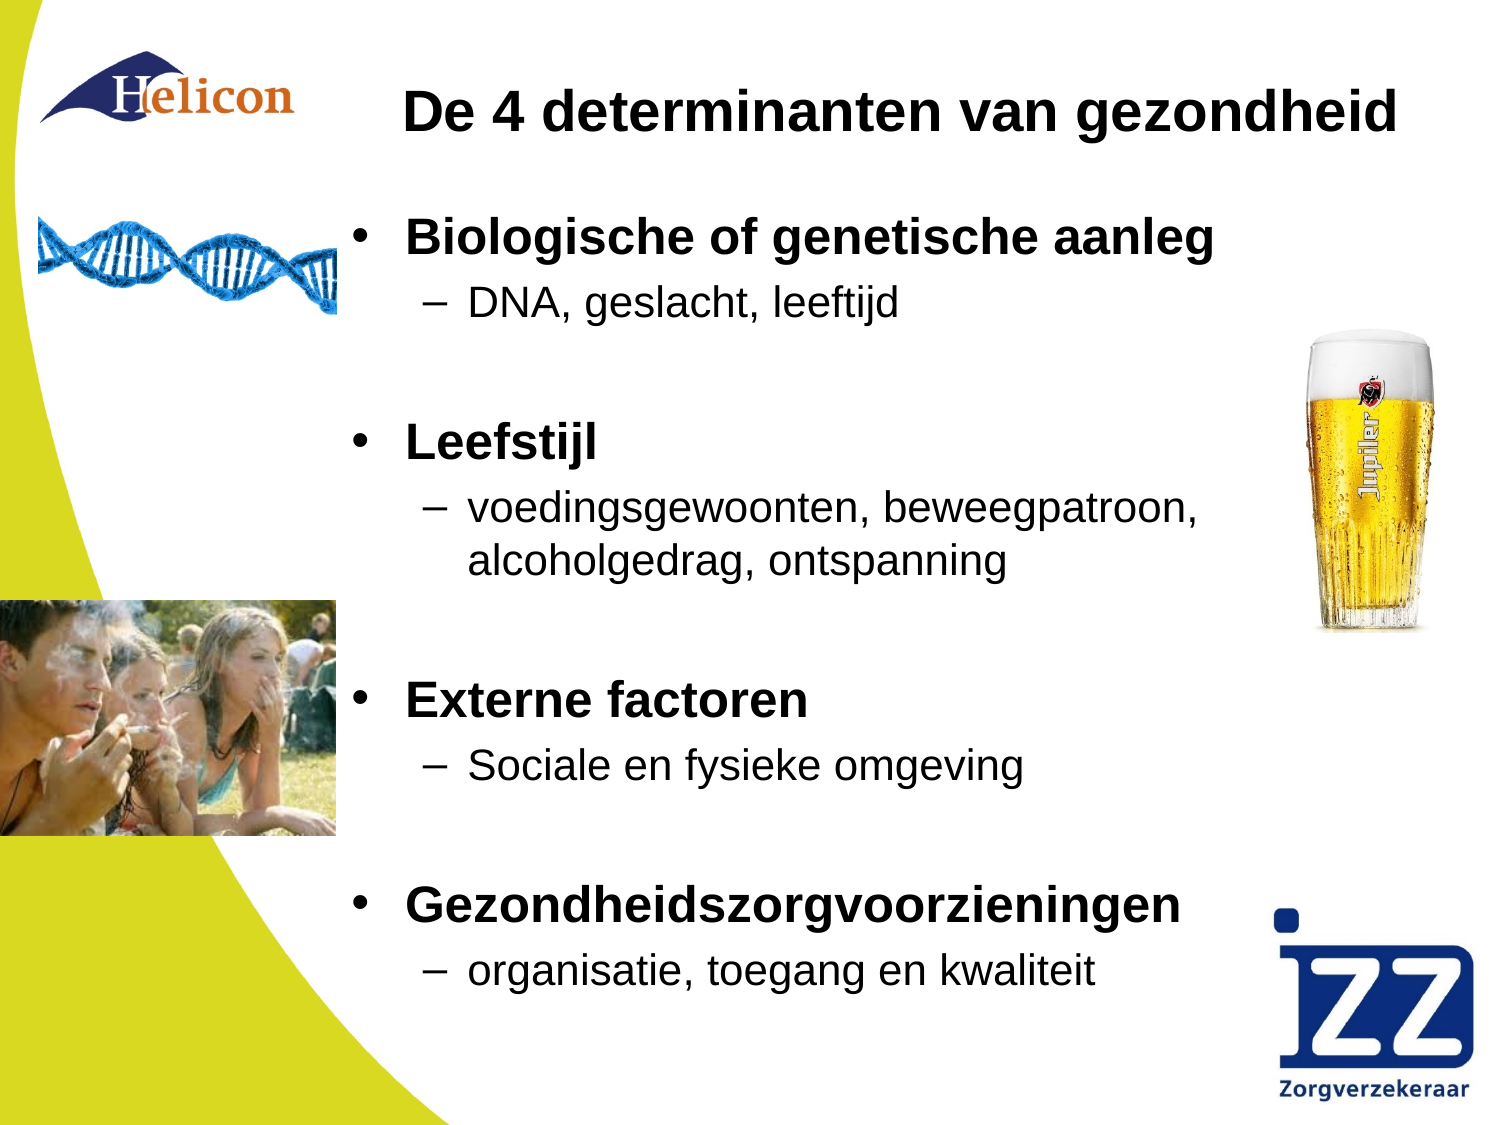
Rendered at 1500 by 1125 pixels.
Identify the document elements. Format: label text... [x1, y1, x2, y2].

picture [0, 0, 1500, 1125]
title De 4 determinanten van gezondheid [324, 54, 1415, 161]
list Biologische of genetische aanleg DNA, geslacht, leeftijd Leefstijl voedingsgewoonten, beweegpatroon, alcoholgedrag, ontspanning Externe factoren Sociale en fysieke omgeving Gezondheidszorgvoorzieningen organisatie, toegang en kwaliteit [336, 196, 1425, 1005]
